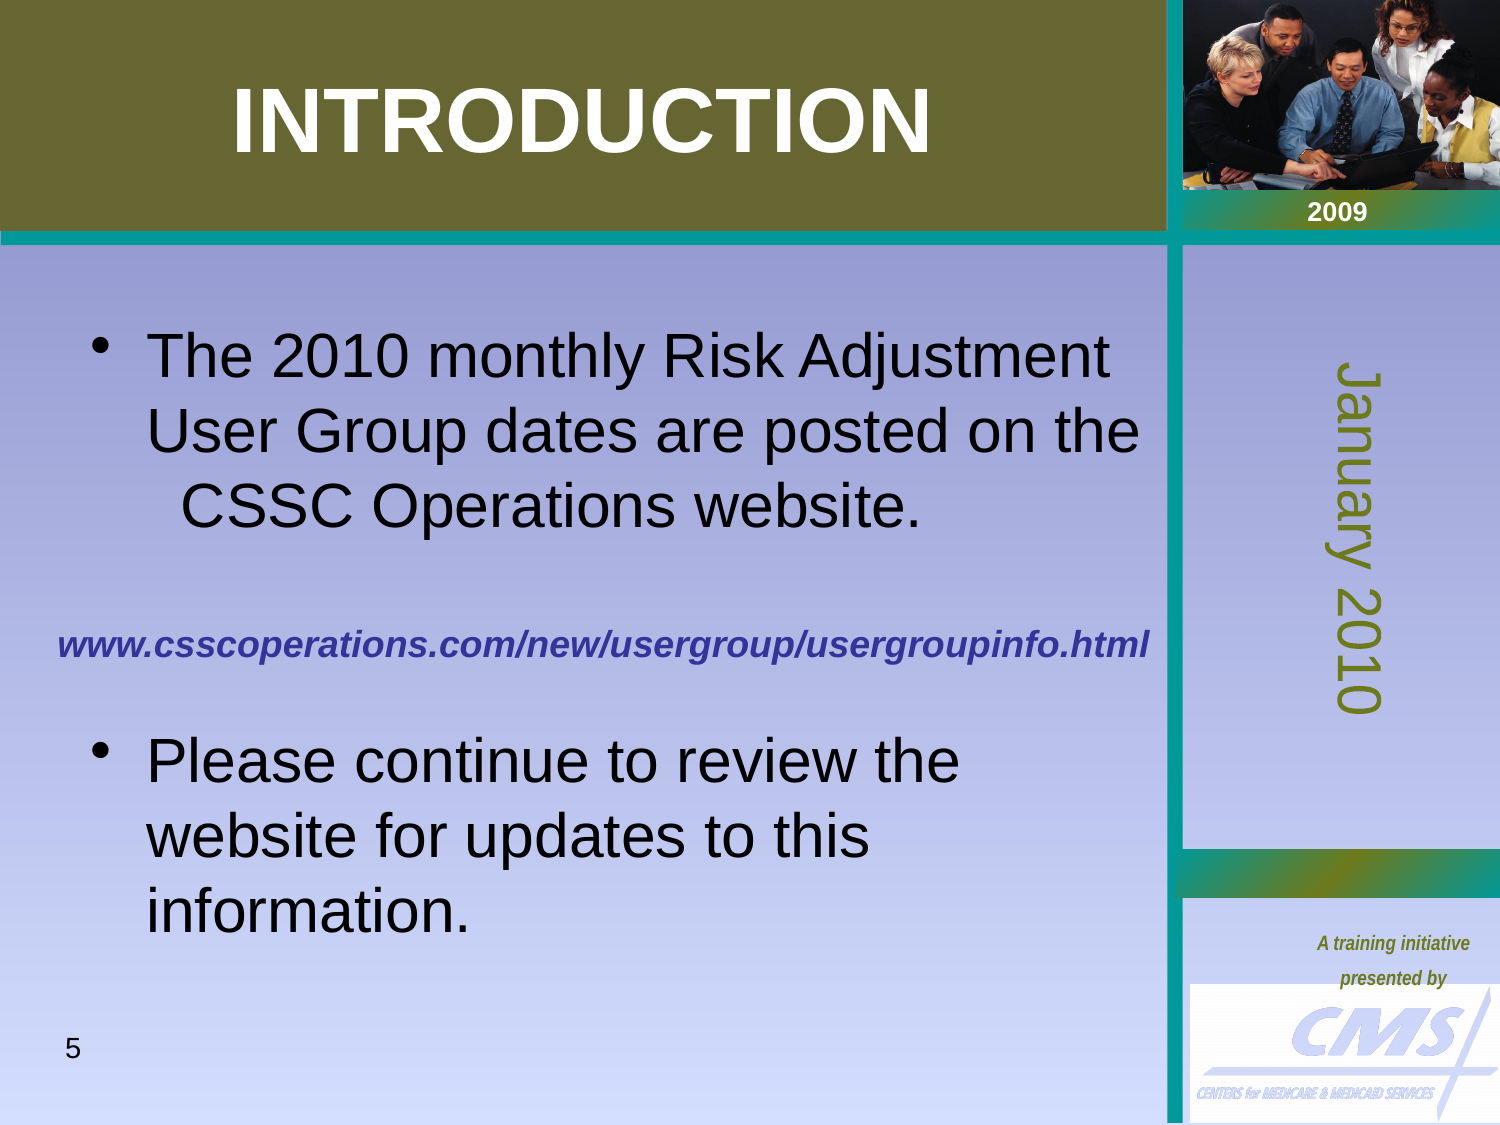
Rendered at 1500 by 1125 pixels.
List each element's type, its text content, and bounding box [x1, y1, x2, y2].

picture [1183, 0, 1500, 190]
slide_number 5 [49, 1021, 401, 1101]
list The 2010 monthly Risk Adjustment User Group dates are posted on the CSSC Operations website. Please continue to review the website for updates to this information. [75, 673, 1163, 1050]
list The 2010 monthly Risk Adjustment User Group dates are posted on the CSSC Operations website. Please continue to review the website for updates to this information. [75, 307, 1163, 612]
title INTRODUCTION [0, 0, 1167, 231]
text_box www.csscoperations.com/new/usergroup/usergroupinfo.html [42, 612, 1166, 673]
